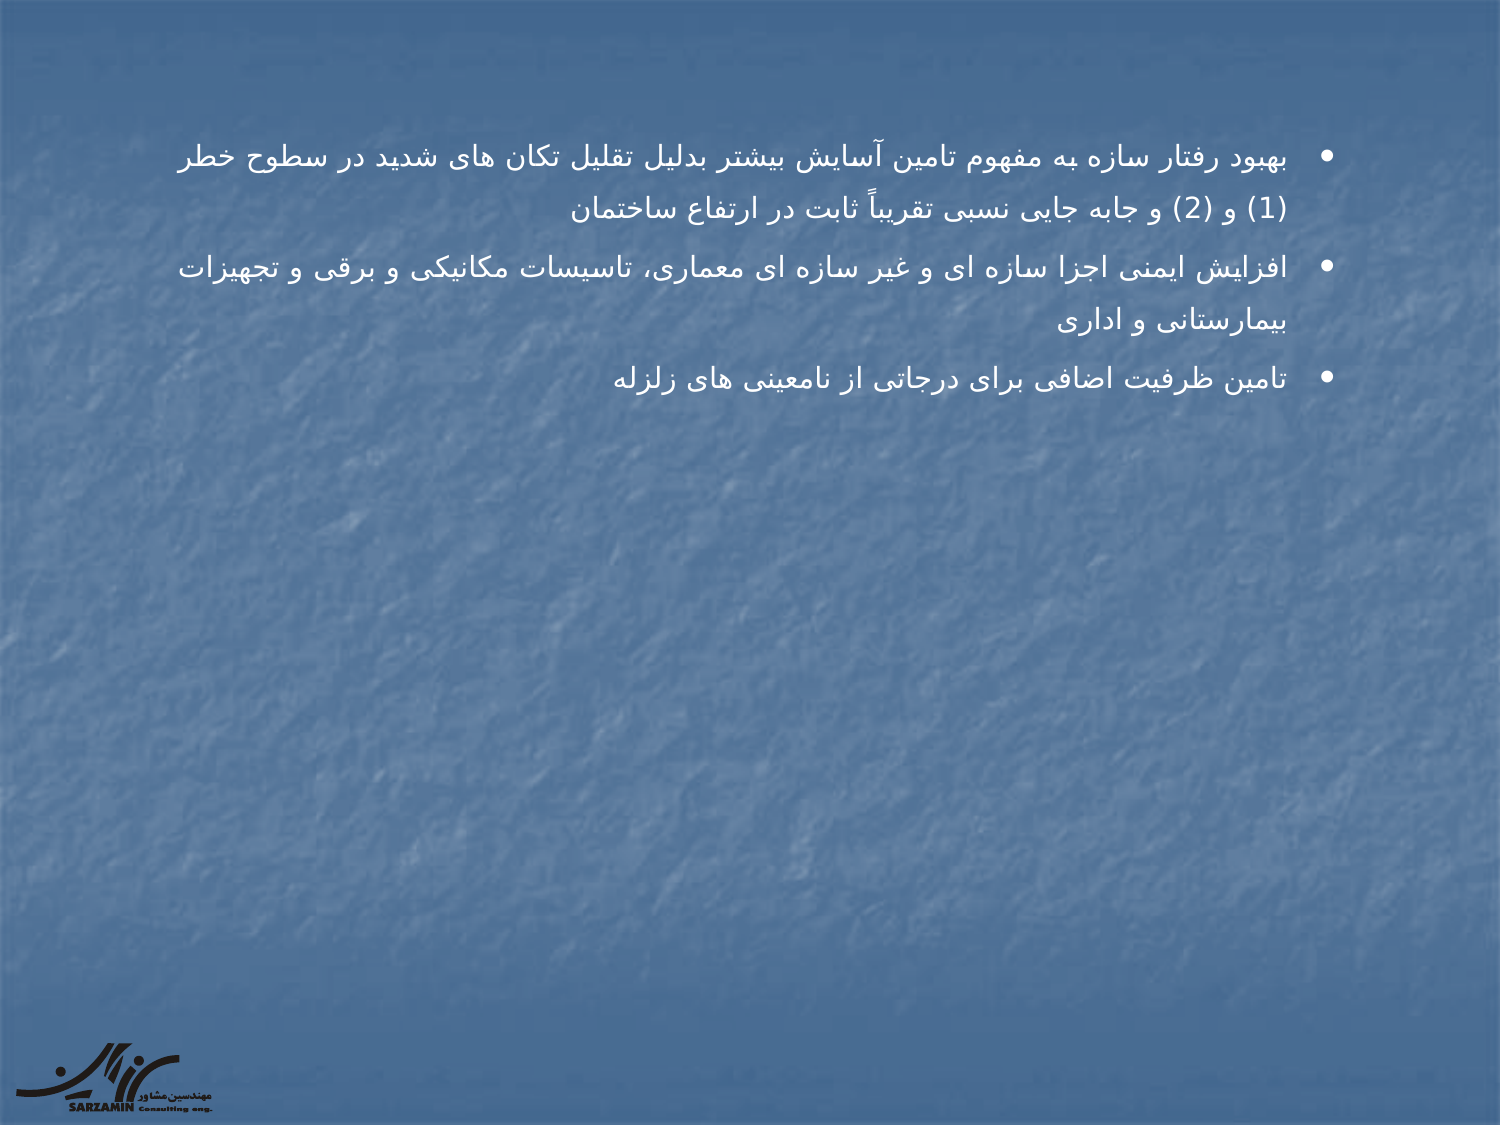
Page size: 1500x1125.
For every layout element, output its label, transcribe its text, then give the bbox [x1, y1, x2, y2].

text_box بهبود رفتار سازه به مفهوم تامین آسایش بیشتر بدلیل تقلیل تکان های شدید در سطوح خطر (1) و (2) و جابه جایی نسبی تقریباً ثابت در ارتفاع ساختمان افزایش ایمنی اجزا سازه ای و غیر سازه ای معماری، تاسیسات مکانیکی و برقی و تجهیزات بیمارستانی و اداری تامین ظرفیت اضافی برای درجاتی از نامعینی های زلزله [162, 112, 1350, 350]
